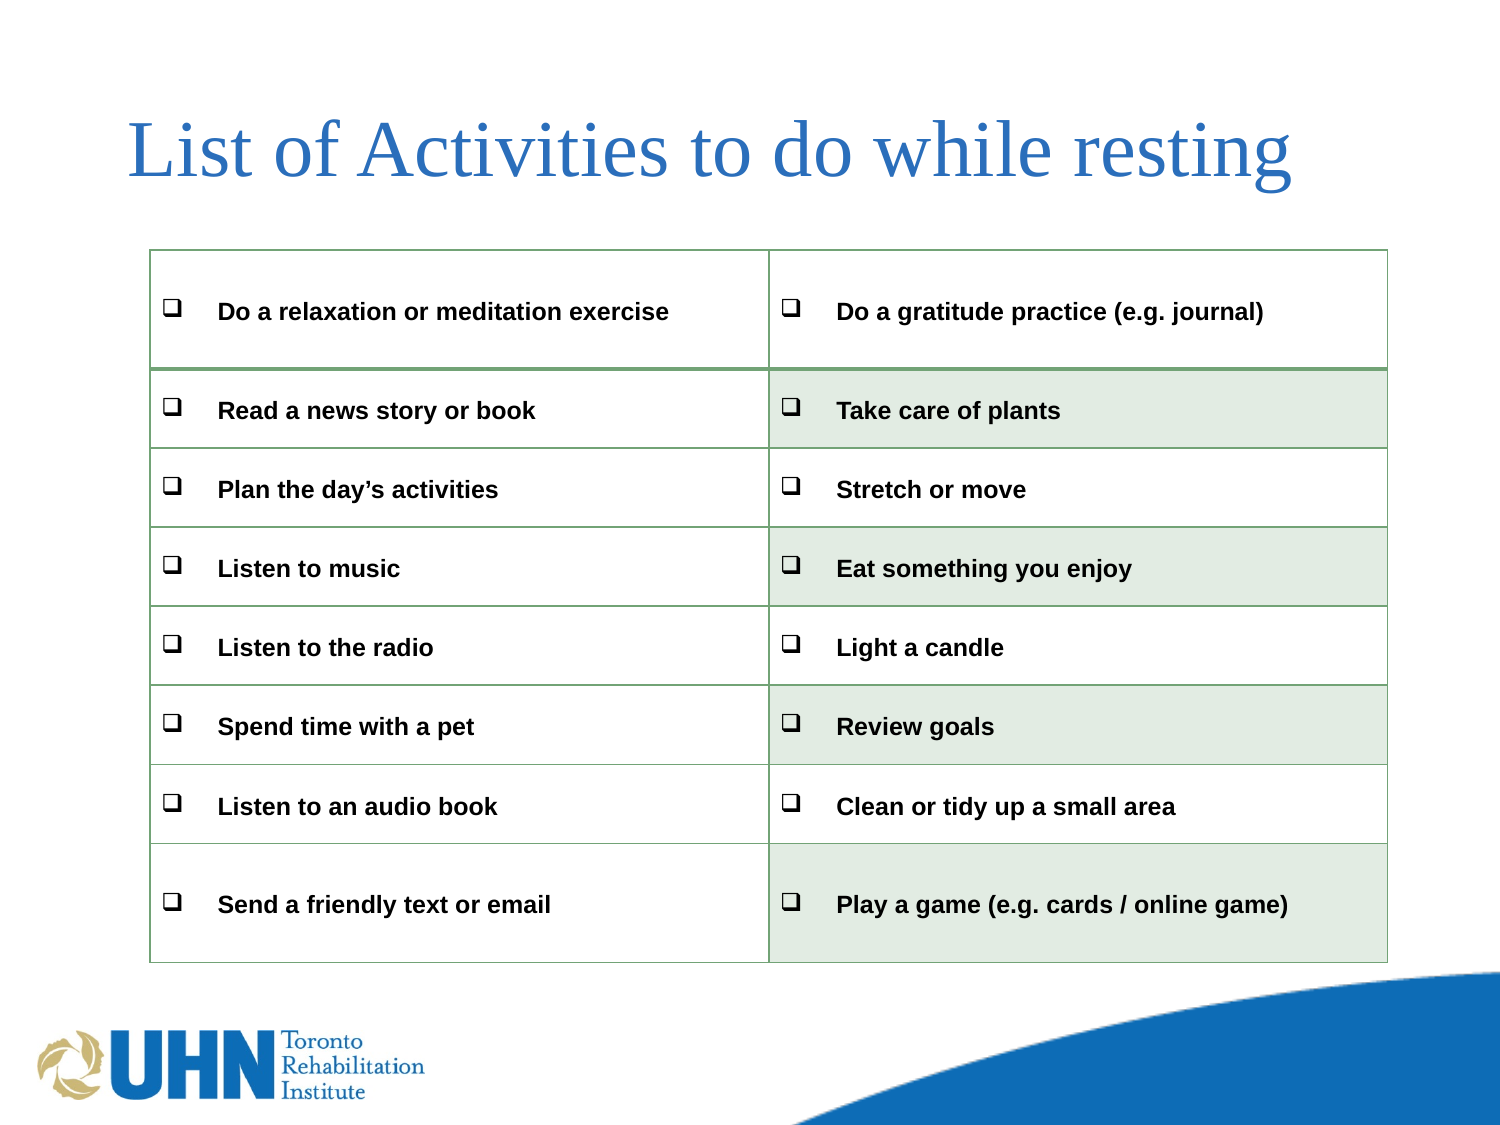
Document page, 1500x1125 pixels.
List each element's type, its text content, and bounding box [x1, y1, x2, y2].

table_cell Listen to an audio book [151, 765, 768, 843]
table_cell Listen to music [151, 528, 768, 605]
table_cell Plan the day’s activities [151, 449, 768, 526]
table_header Do a relaxation or meditation exercise [151, 251, 768, 367]
table_cell Send a friendly text or email [151, 844, 768, 962]
table_cell Spend time with a pet [151, 686, 768, 764]
table_cell Stretch or move [770, 449, 1387, 526]
picture [3, 1, 1500, 1125]
table_header Do a gratitude practice (e.g. journal) [770, 251, 1387, 367]
table_cell Listen to the radio [151, 607, 768, 684]
table_cell Take care of plants [770, 371, 1387, 447]
table_cell Review goals [770, 686, 1387, 764]
table_cell Clean or tidy up a small area [770, 765, 1387, 843]
table_cell Play a game (e.g. cards / online game) [770, 844, 1387, 962]
title List of Activities to do while resting [112, 12, 1388, 200]
table_cell Read a news story or book [151, 371, 768, 447]
table_cell Eat something you enjoy [770, 528, 1387, 605]
table_cell Light a candle [770, 607, 1387, 684]
